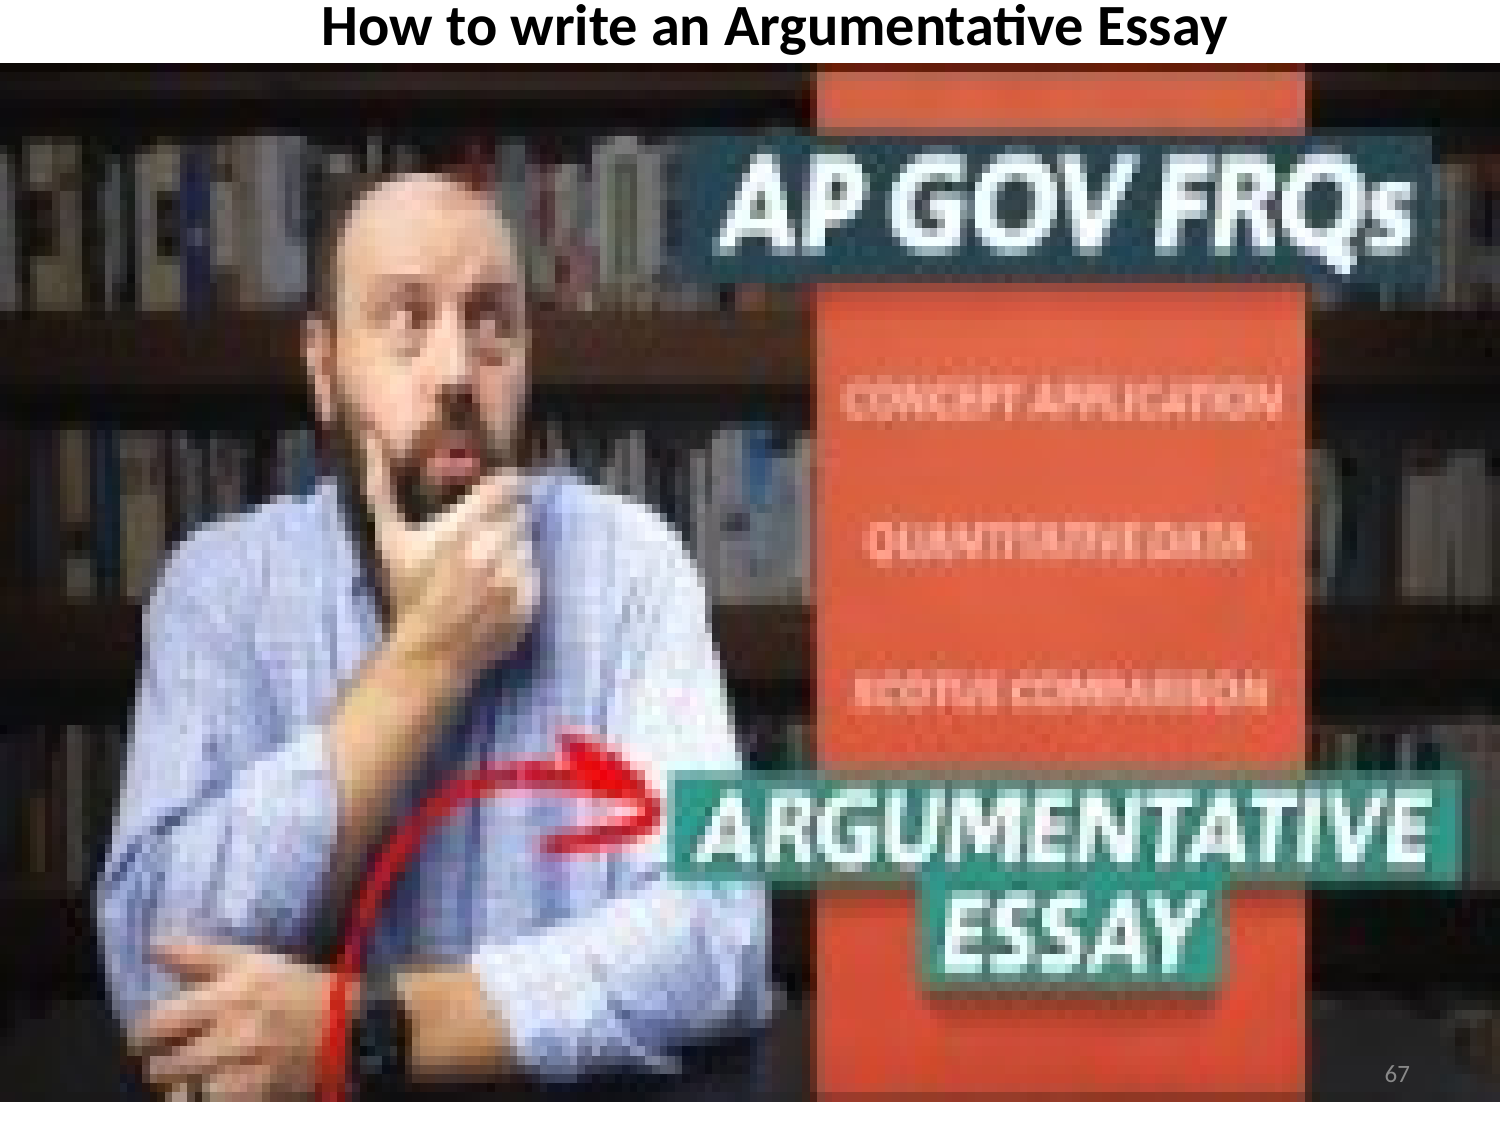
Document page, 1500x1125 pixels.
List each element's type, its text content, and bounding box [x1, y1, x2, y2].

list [0, 62, 1500, 1103]
title How to write an Argumentative Essay [99, 0, 1450, 48]
